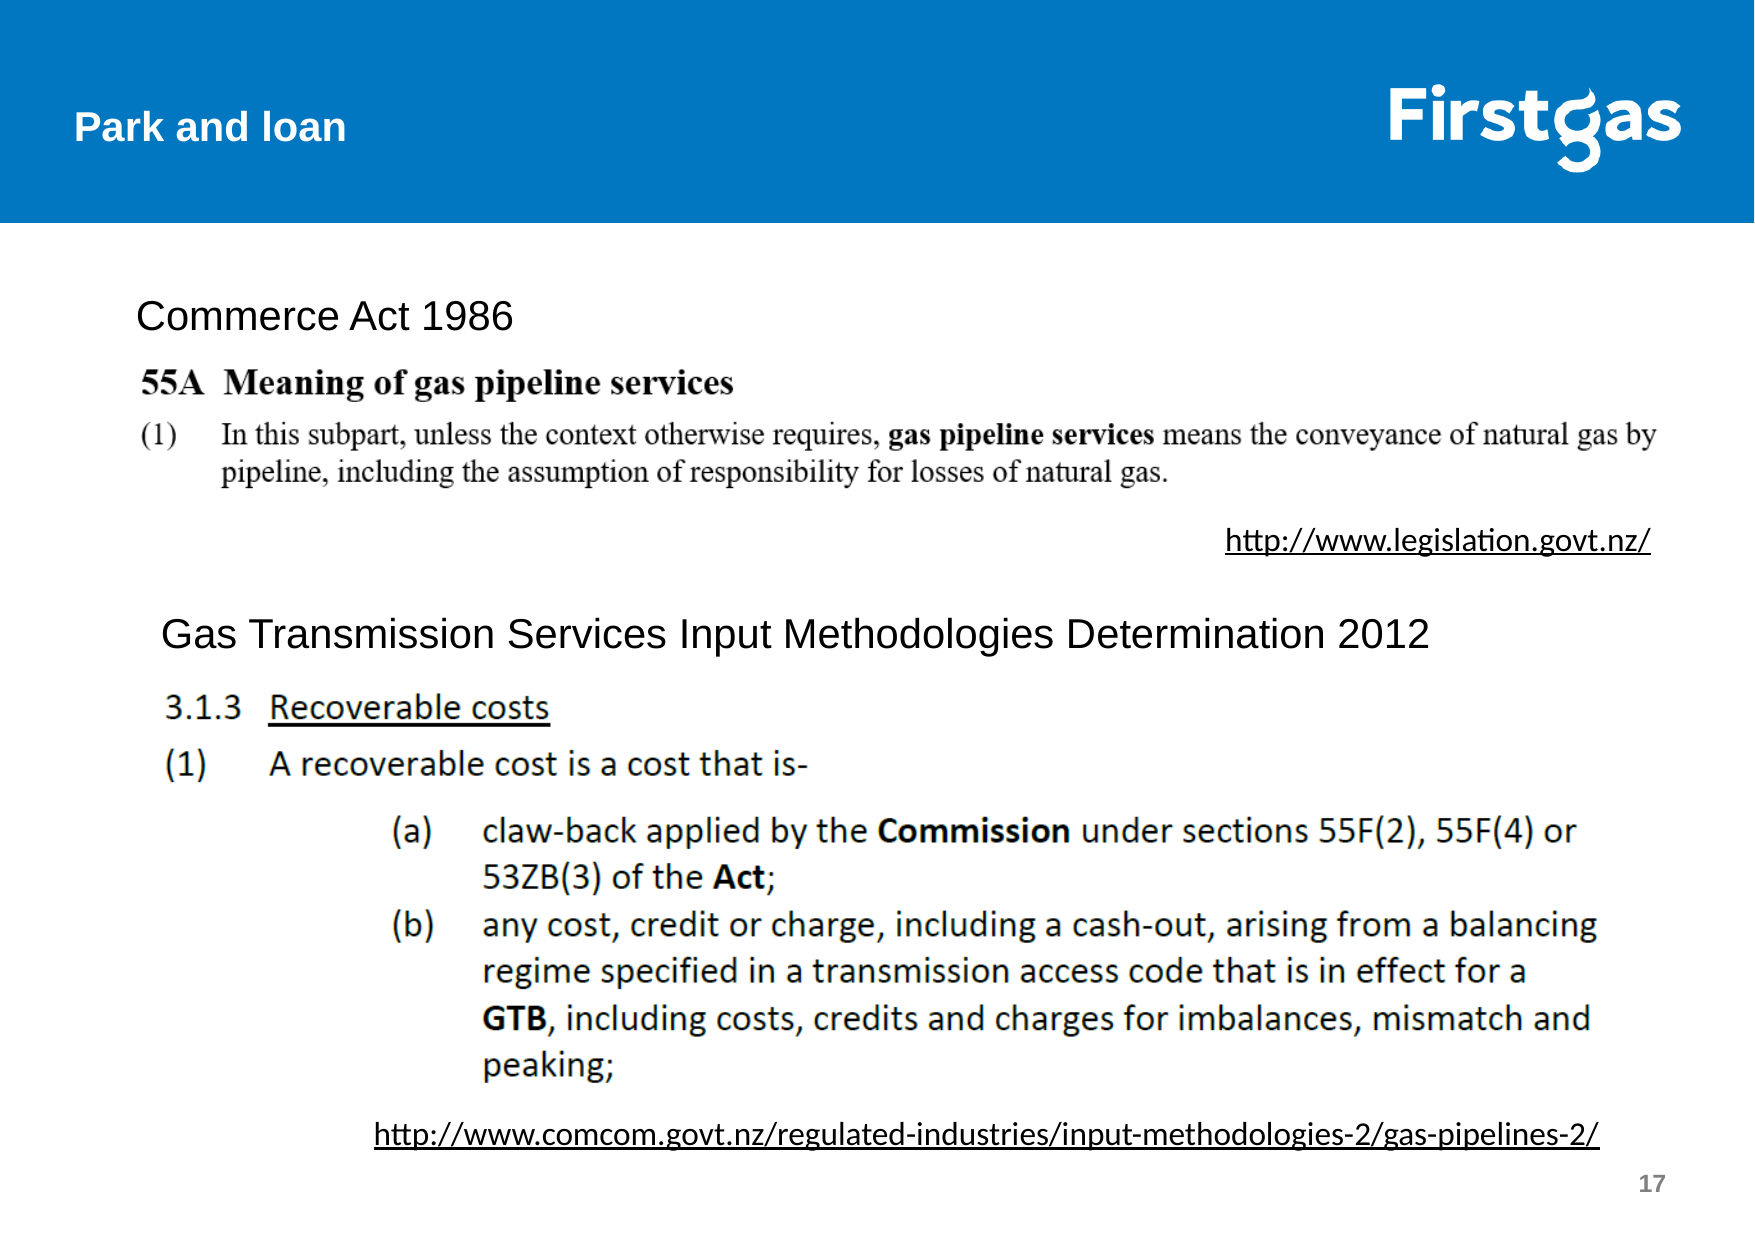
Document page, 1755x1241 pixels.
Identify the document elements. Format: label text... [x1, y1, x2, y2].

text_box http://www.legislation.govt.nz/ [1210, 513, 1674, 565]
text_box Park and loan [73, 78, 1350, 148]
slide_number 17 [1257, 1148, 1667, 1217]
text_box Gas Transmission Services Input Methodologies Determination 2012 [146, 599, 1586, 654]
text_box Commerce Act 1986 [121, 281, 665, 325]
text_box http://www.comcom.govt.nz/regulated-industries/input-methodologies-2/gas-pipelines-2/ [358, 1104, 1657, 1160]
picture [0, 0, 1755, 1241]
